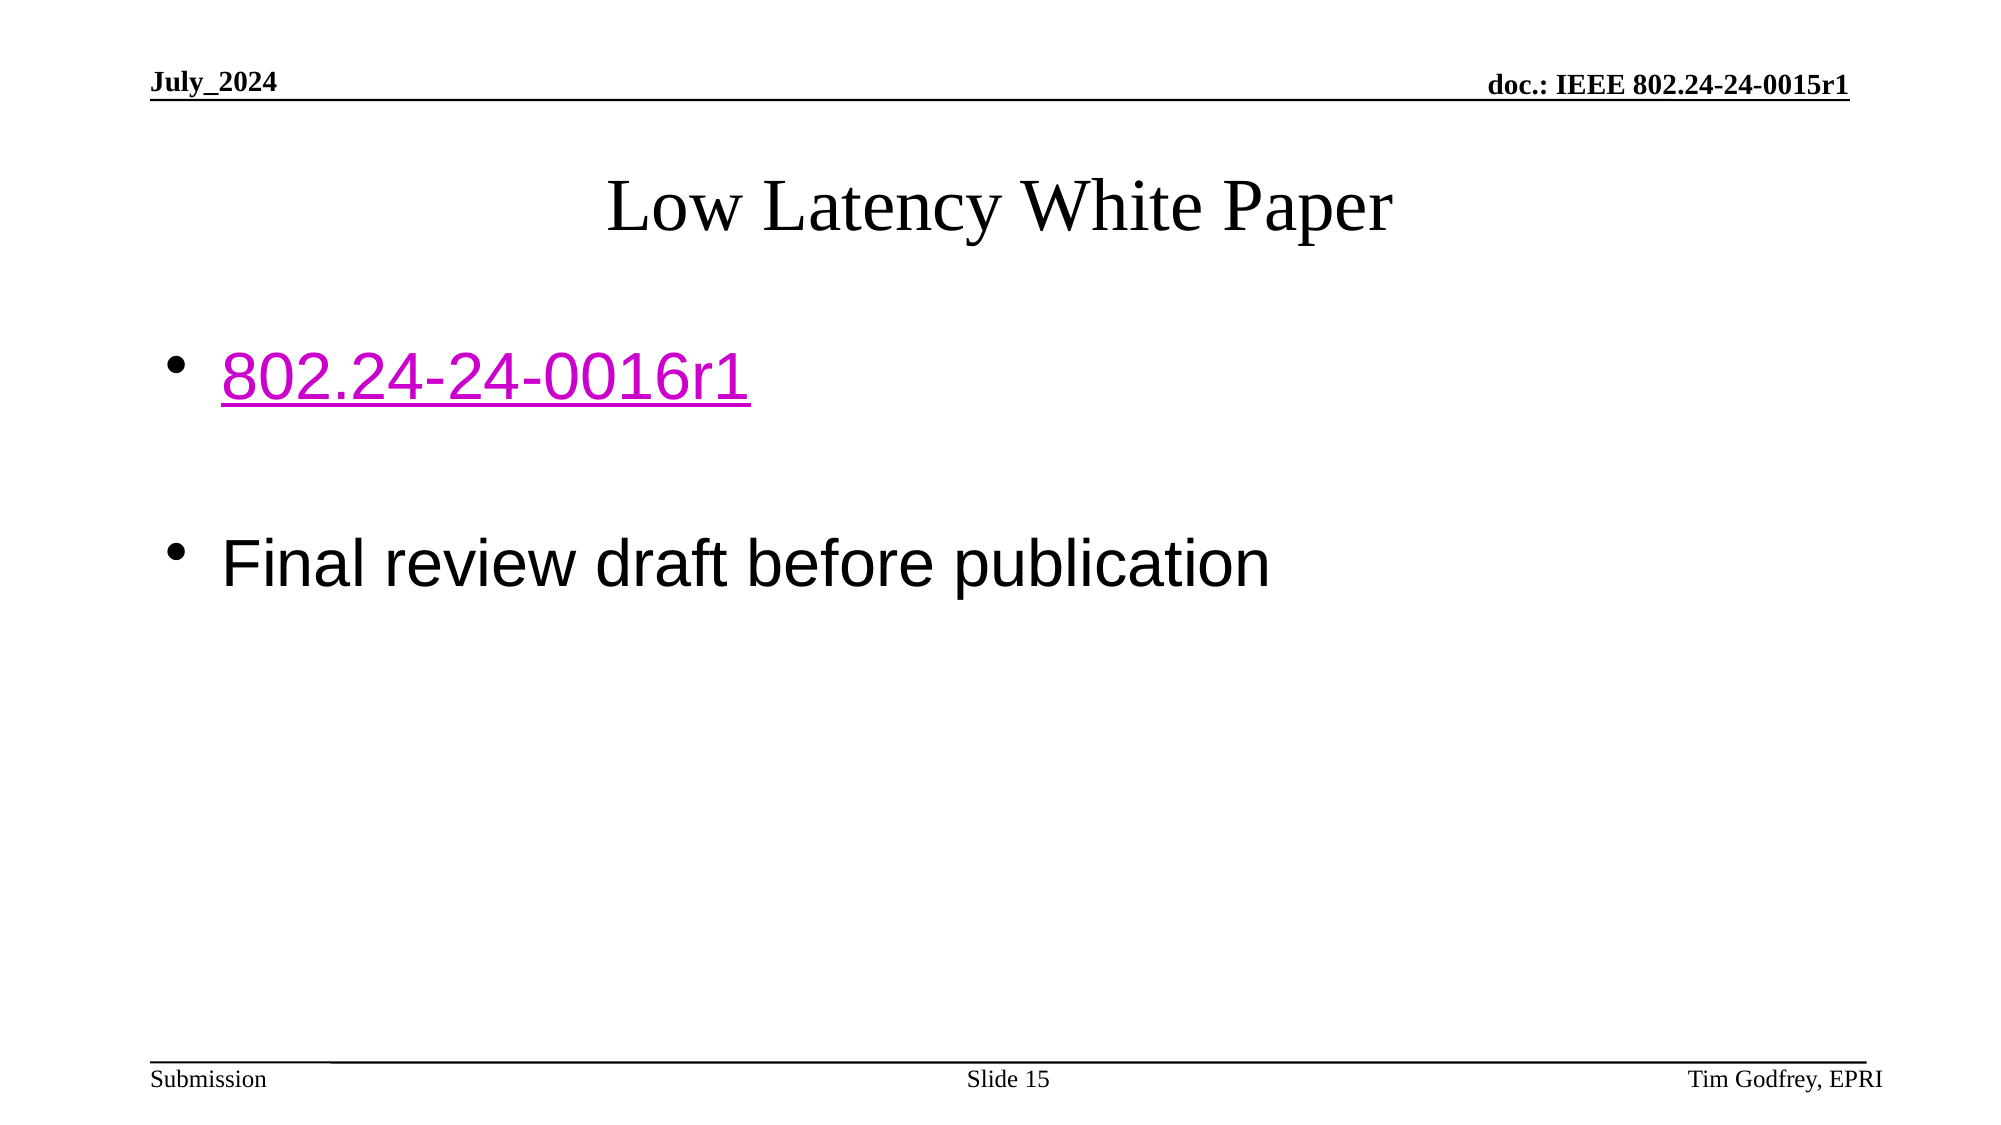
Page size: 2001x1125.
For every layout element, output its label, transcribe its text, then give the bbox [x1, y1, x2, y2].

footer Tim Godfrey, EPRI [1200, 1062, 1884, 1108]
slide_number Slide 15 [937, 1062, 1079, 1108]
list 802.24-24-0016r1 Final review draft before publication [150, 324, 1850, 1000]
title Low Latency White Paper [150, 112, 1850, 288]
